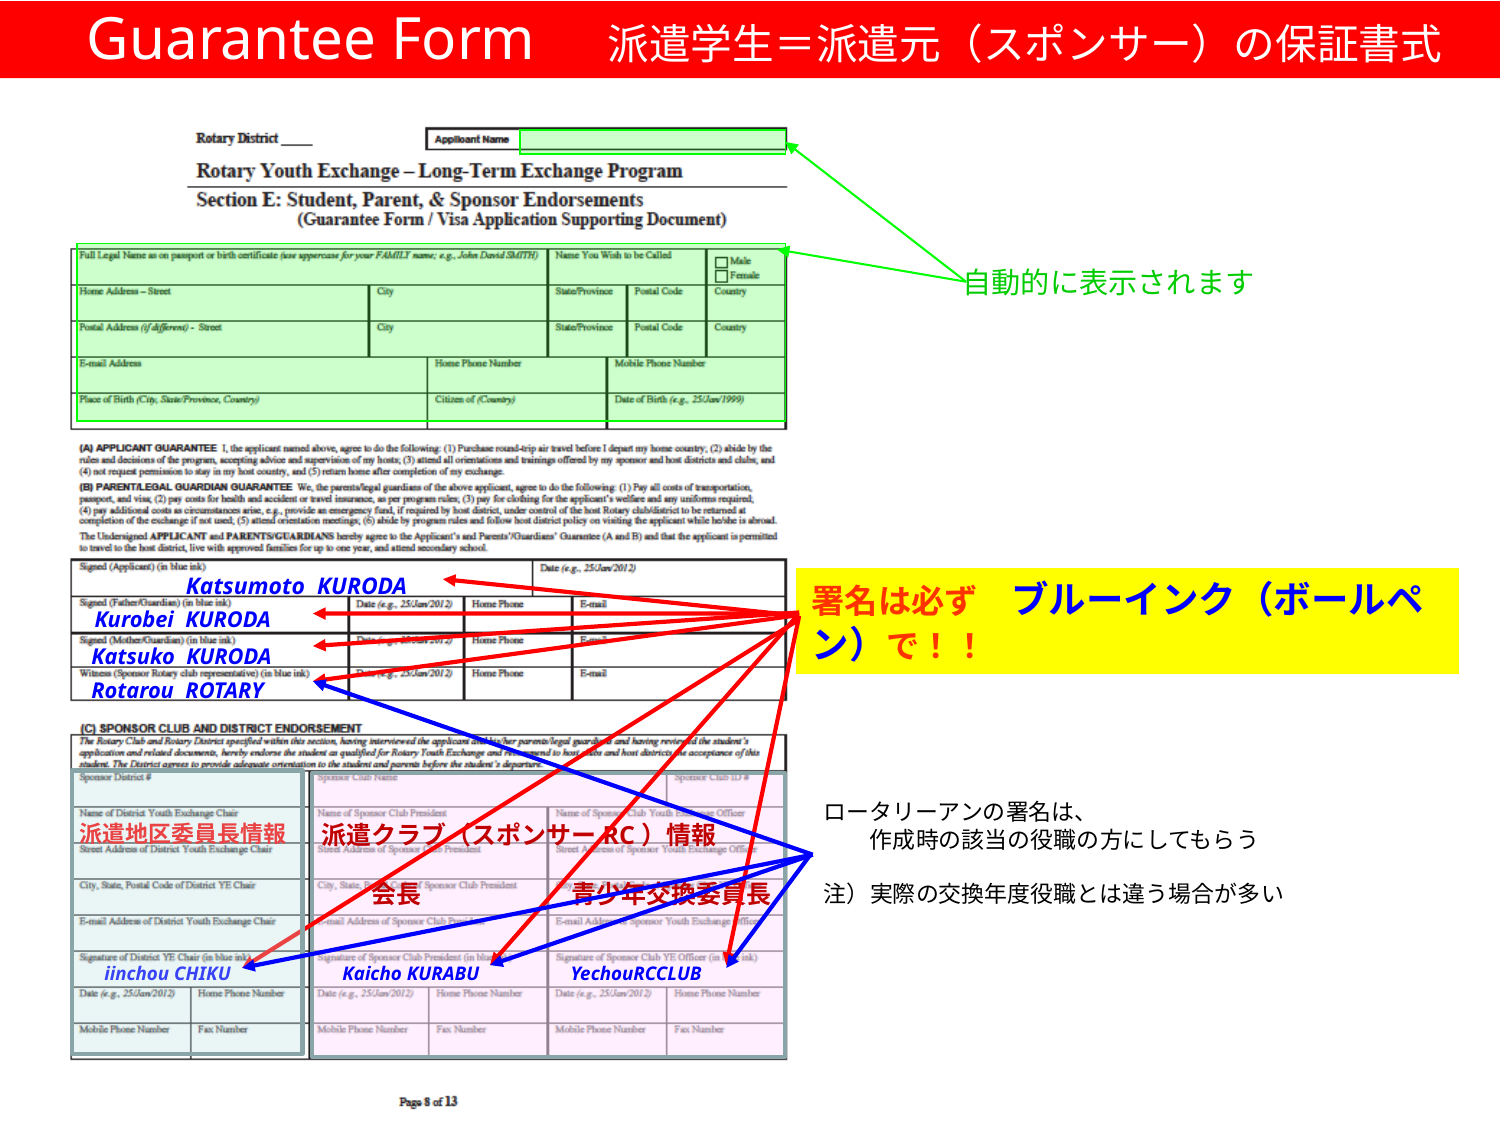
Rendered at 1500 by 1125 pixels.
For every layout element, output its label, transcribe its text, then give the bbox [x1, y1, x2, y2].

text_box 署名は必ず ブルーインク（ボールペン）で！！ [863, 568, 1459, 674]
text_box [0, 0, 858, 1125]
text_box Guarantee Form 派遣学生＝派遣元（スポンサー）の保証書式 [861, 1, 1500, 79]
text_box ロータリーアンの署名は、 作成時の該当の役職の方にしてもらう 注）実際の交換年度役職とは違う場合が多い [863, 790, 1436, 915]
text_box 自動的に表示されます [947, 256, 1270, 307]
